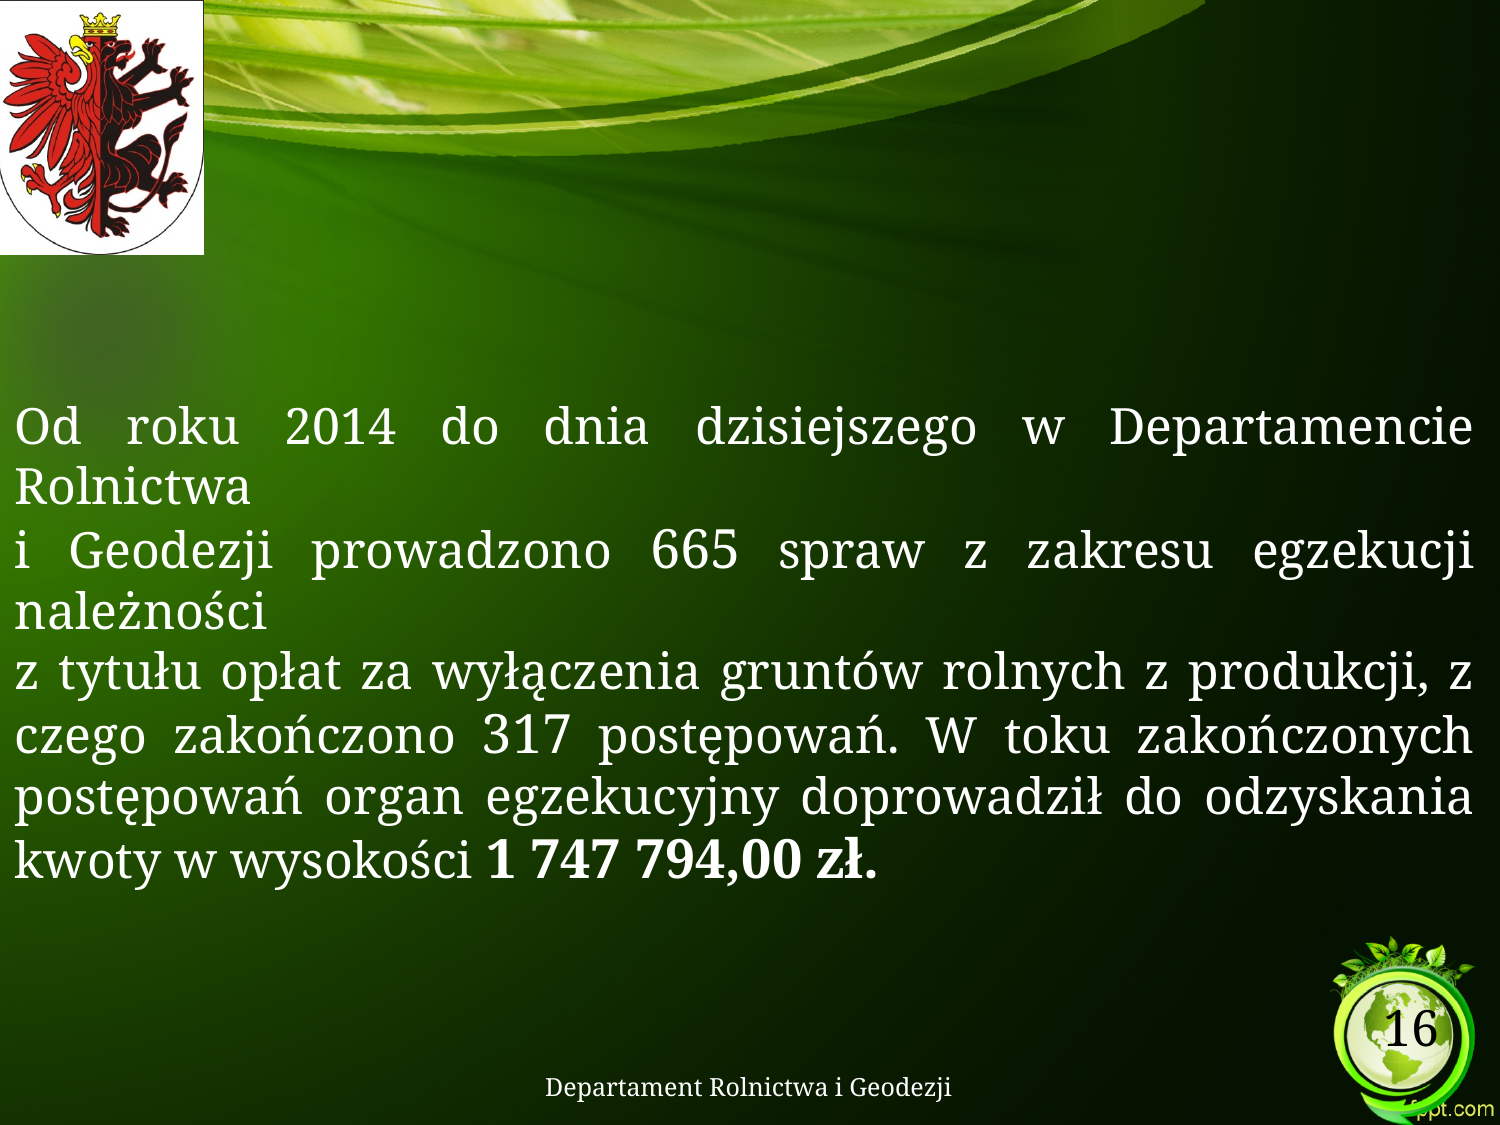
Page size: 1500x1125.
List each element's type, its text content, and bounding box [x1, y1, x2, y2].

footer Departament Rolnictwa i Geodezji [511, 1046, 987, 1125]
text_box Od roku 2014 do dnia dzisiejszego w Departamencie Rolnictwa i Geodezji prowadzono 665 spraw z zakresu egzekucji należności z tytułu opłat za wyłączenia gruntów rolnych z produkcji, z czego zakończono 317 postępowań. W toku zakończonych postępowań organ egzekucyjny doprowadził do odzyskania kwoty w wysokości 1 747 794,00 zł. [0, 387, 1490, 897]
picture [0, 0, 1500, 1125]
